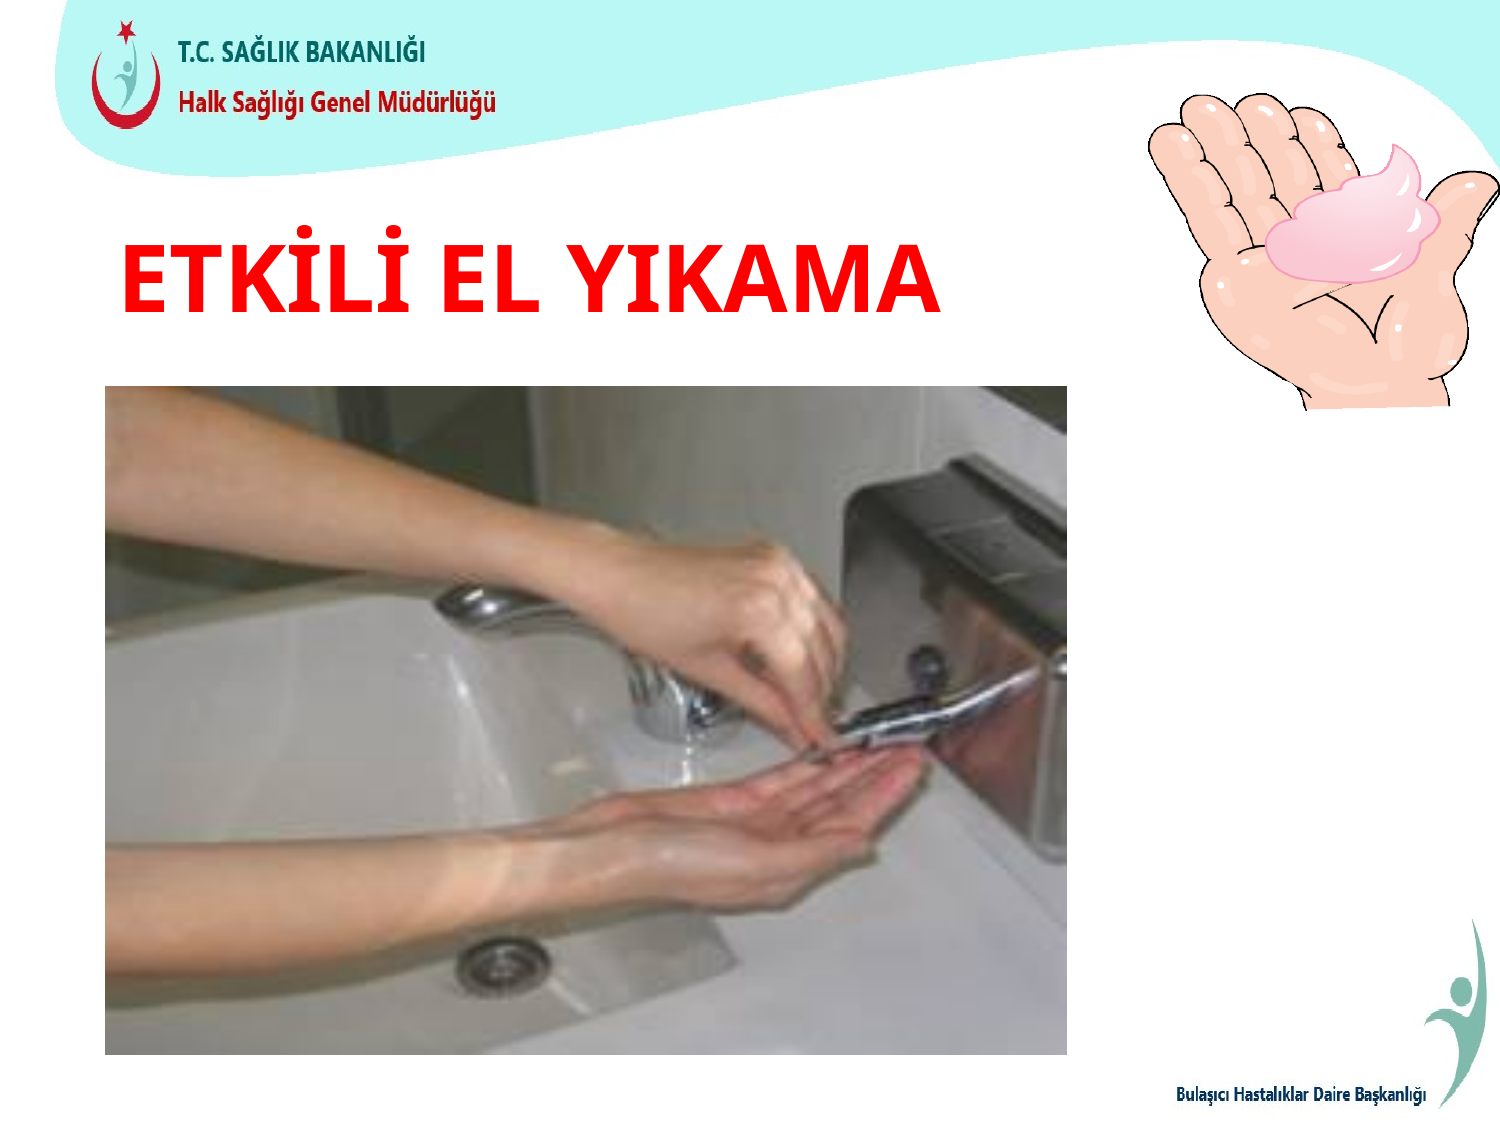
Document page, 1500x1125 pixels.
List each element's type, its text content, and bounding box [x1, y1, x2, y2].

title ETKİLİ EL YIKAMA [102, 175, 1148, 340]
picture [0, 0, 1500, 1125]
